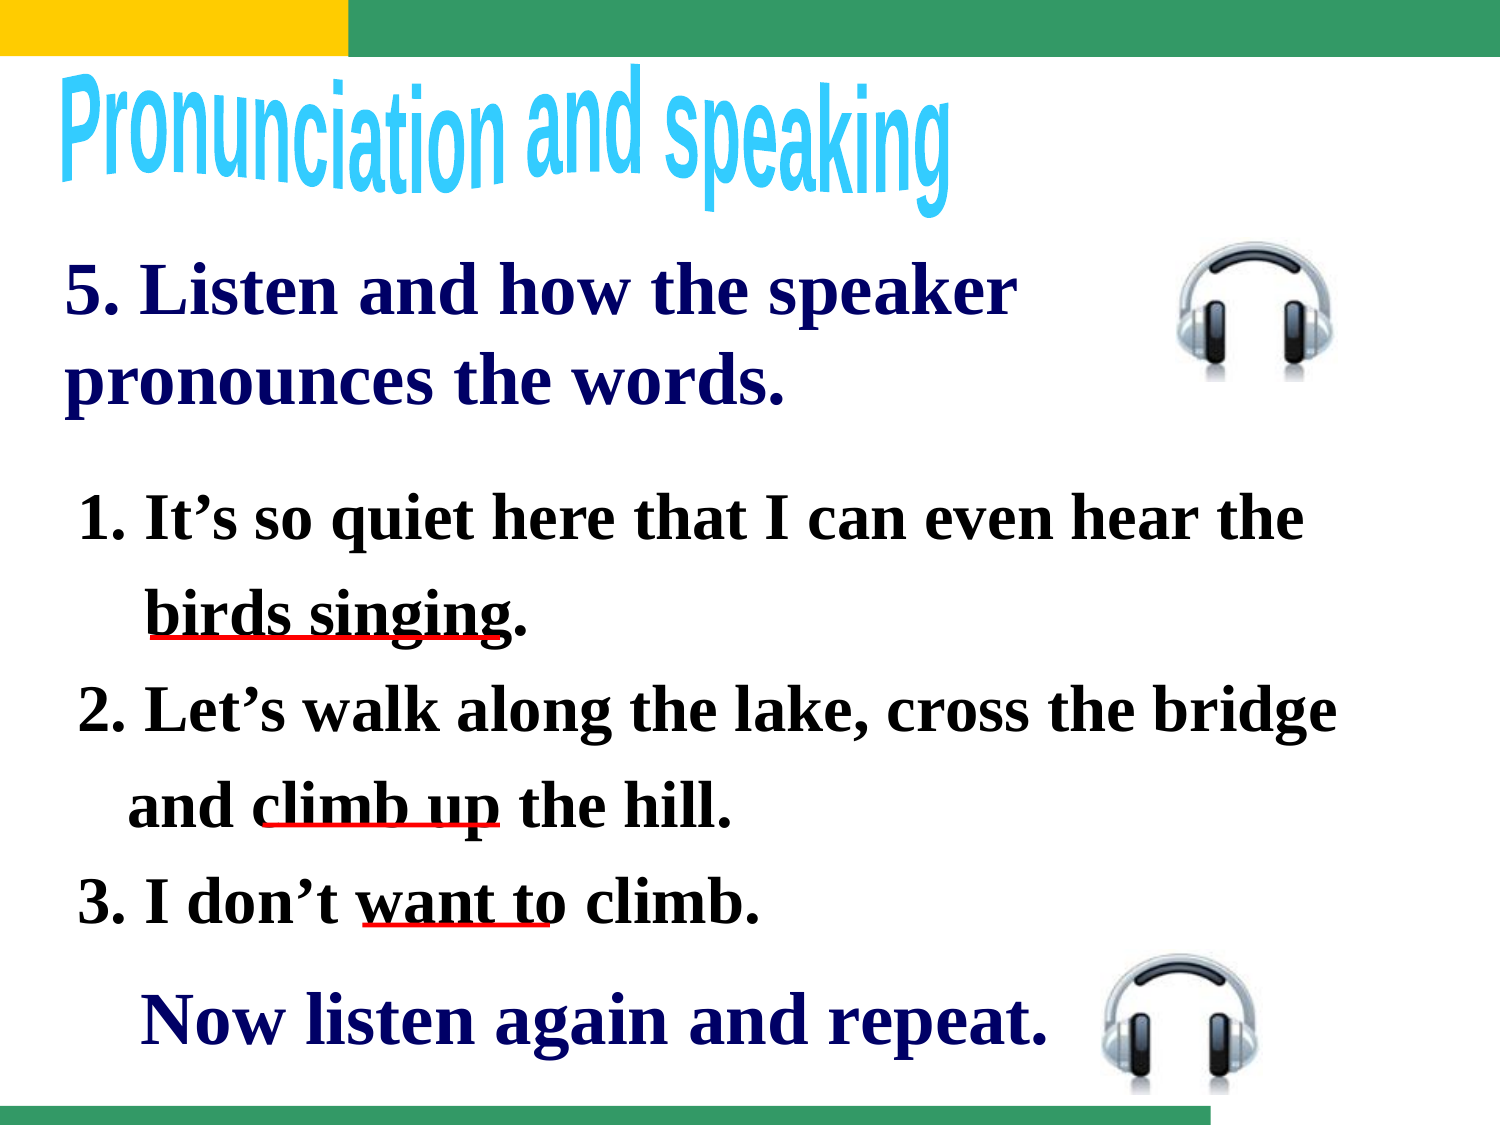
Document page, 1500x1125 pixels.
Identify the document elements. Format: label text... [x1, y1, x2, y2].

picture [1099, 949, 1263, 1095]
text_box Now listen again and repeat. [125, 962, 1065, 1068]
text_box 1. It’s so quiet here that I can even hear the birds singing. 2. Let’s walk along the lake, cross the bridge and climb up the hill. 3. I don’t want to climb. [62, 449, 1438, 945]
picture [1174, 237, 1338, 383]
text_box 5. Listen and how the speaker pronounces the words. [50, 231, 1150, 427]
